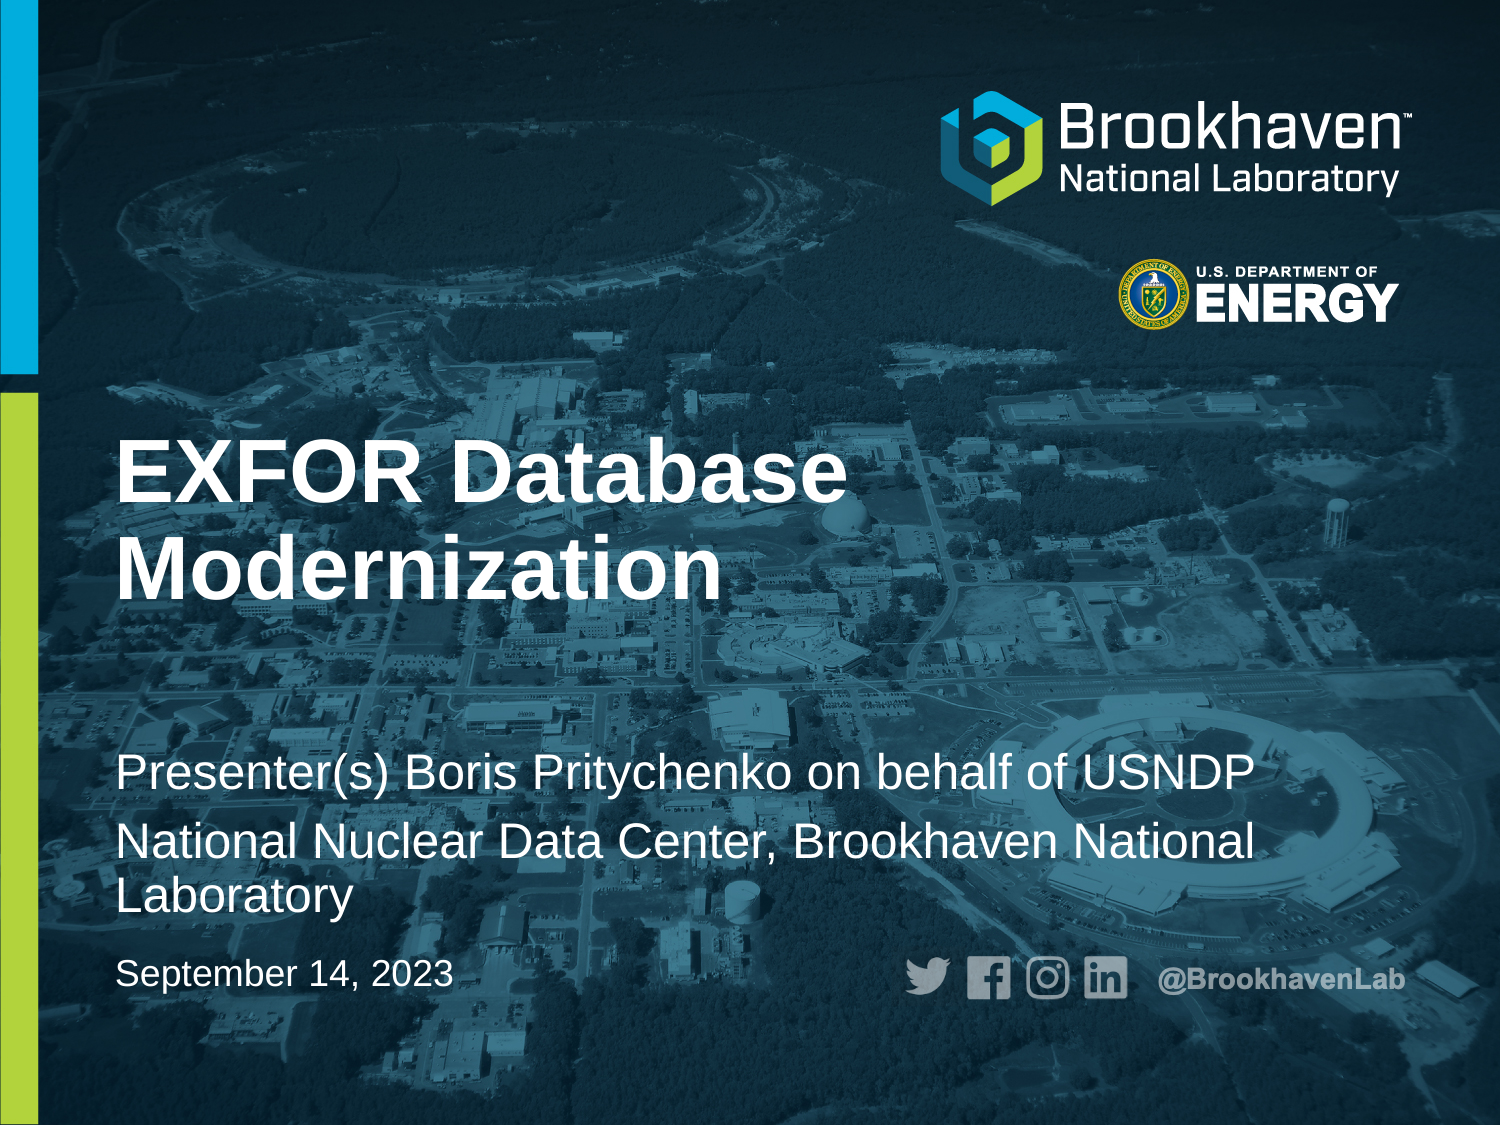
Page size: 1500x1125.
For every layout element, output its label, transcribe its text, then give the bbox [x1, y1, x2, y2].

title EXFOR Database Modernization [100, 416, 1372, 737]
subtitle September 14, 2023 [100, 947, 1372, 1070]
picture [0, 0, 1500, 1125]
list Presenter(s) Boris Pritychenko on behalf of USNDP National Nuclear Data Center, Brookhaven National Laboratory [100, 738, 1372, 946]
